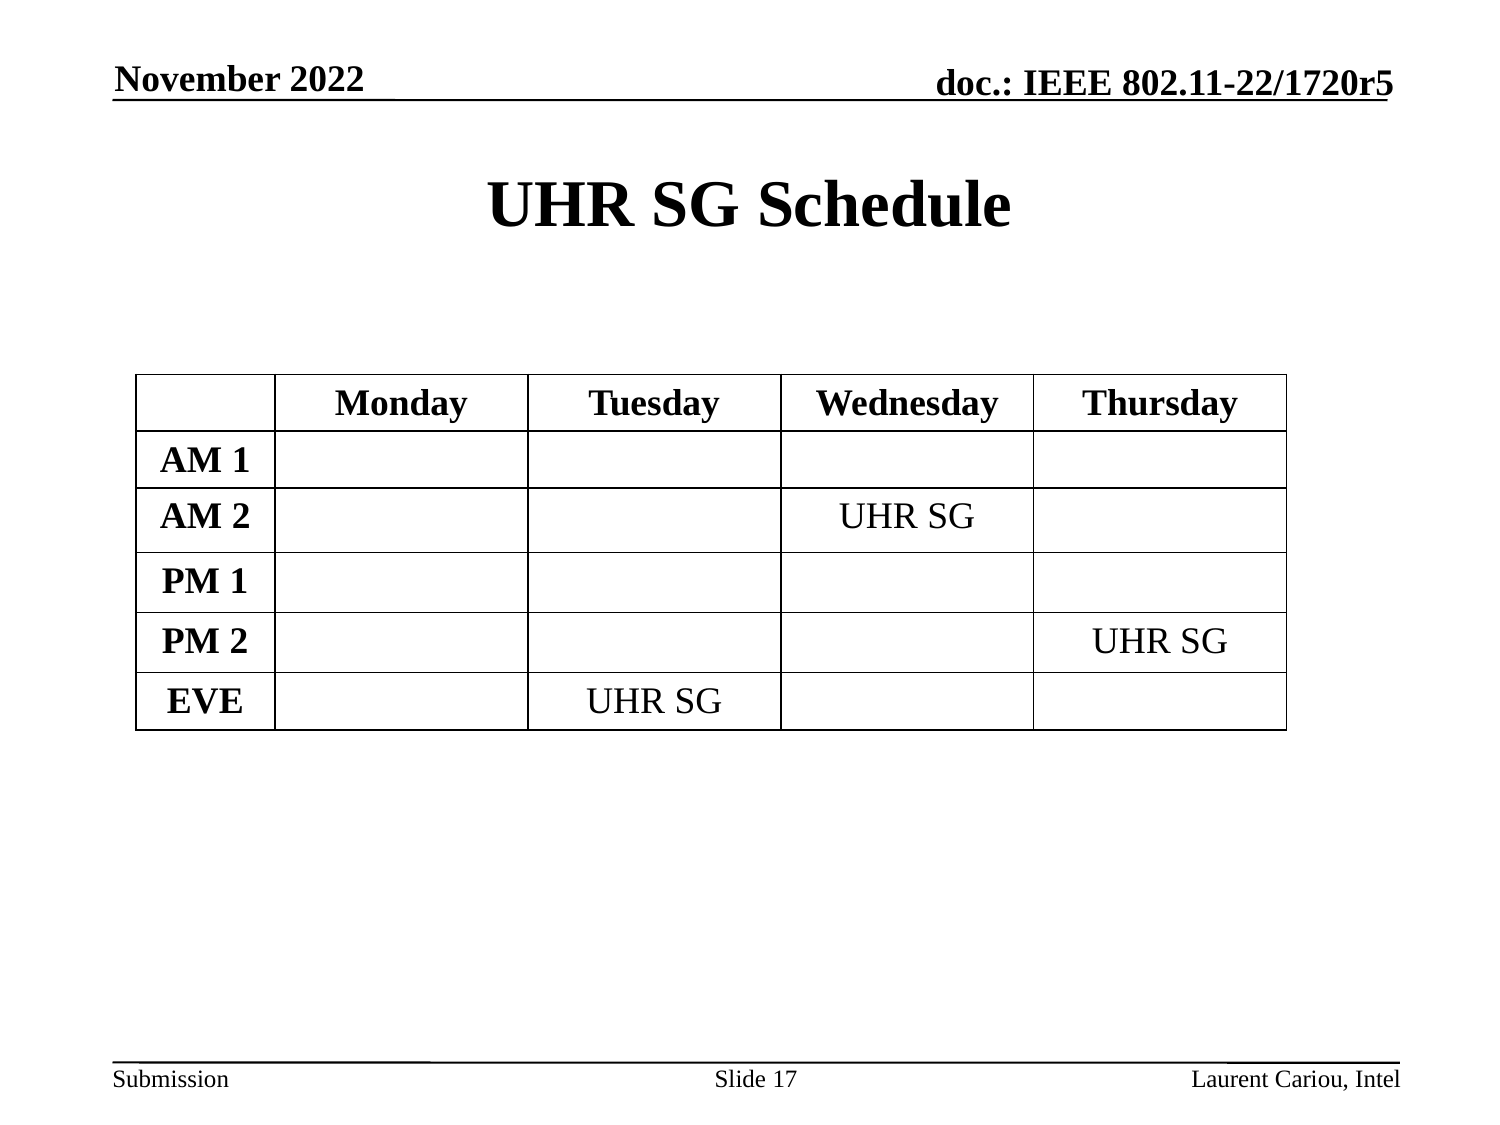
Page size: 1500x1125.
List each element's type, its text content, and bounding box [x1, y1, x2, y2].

table_cell [1034, 673, 1286, 729]
table_cell UHR SG [529, 673, 780, 729]
footer Laurent Cariou, Intel [878, 1061, 1402, 1093]
table_cell [782, 432, 1033, 487]
table_cell PM 2 [137, 613, 274, 672]
slide_number Slide 17 [712, 1061, 800, 1123]
table_cell UHR SG [782, 489, 1033, 552]
table_cell PM 1 [137, 553, 274, 612]
table_cell [276, 432, 527, 487]
title UHR SG Schedule [112, 112, 1388, 288]
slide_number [114, 54, 423, 100]
table_cell [276, 489, 527, 552]
table_cell [782, 613, 1033, 672]
table_cell [1034, 489, 1286, 552]
table_cell [276, 613, 527, 672]
table_cell AM 2 [137, 489, 274, 552]
table_cell [782, 553, 1033, 612]
table_cell [276, 673, 527, 729]
table_cell [1034, 432, 1286, 487]
table_cell [529, 553, 780, 612]
table_header Monday [276, 375, 527, 430]
table_header Thursday [1034, 375, 1286, 430]
table_header Wednesday [782, 375, 1033, 430]
table_header Tuesday [529, 375, 780, 430]
table_cell [1034, 553, 1286, 612]
table_cell [782, 673, 1033, 729]
table_cell AM 1 [137, 432, 274, 487]
table_cell [529, 432, 780, 487]
table_cell EVE [137, 673, 274, 729]
table_cell UHR SG [1034, 613, 1286, 672]
table_header [137, 375, 274, 430]
table_cell [529, 613, 780, 672]
table_cell [276, 553, 527, 612]
table_cell [529, 489, 780, 552]
